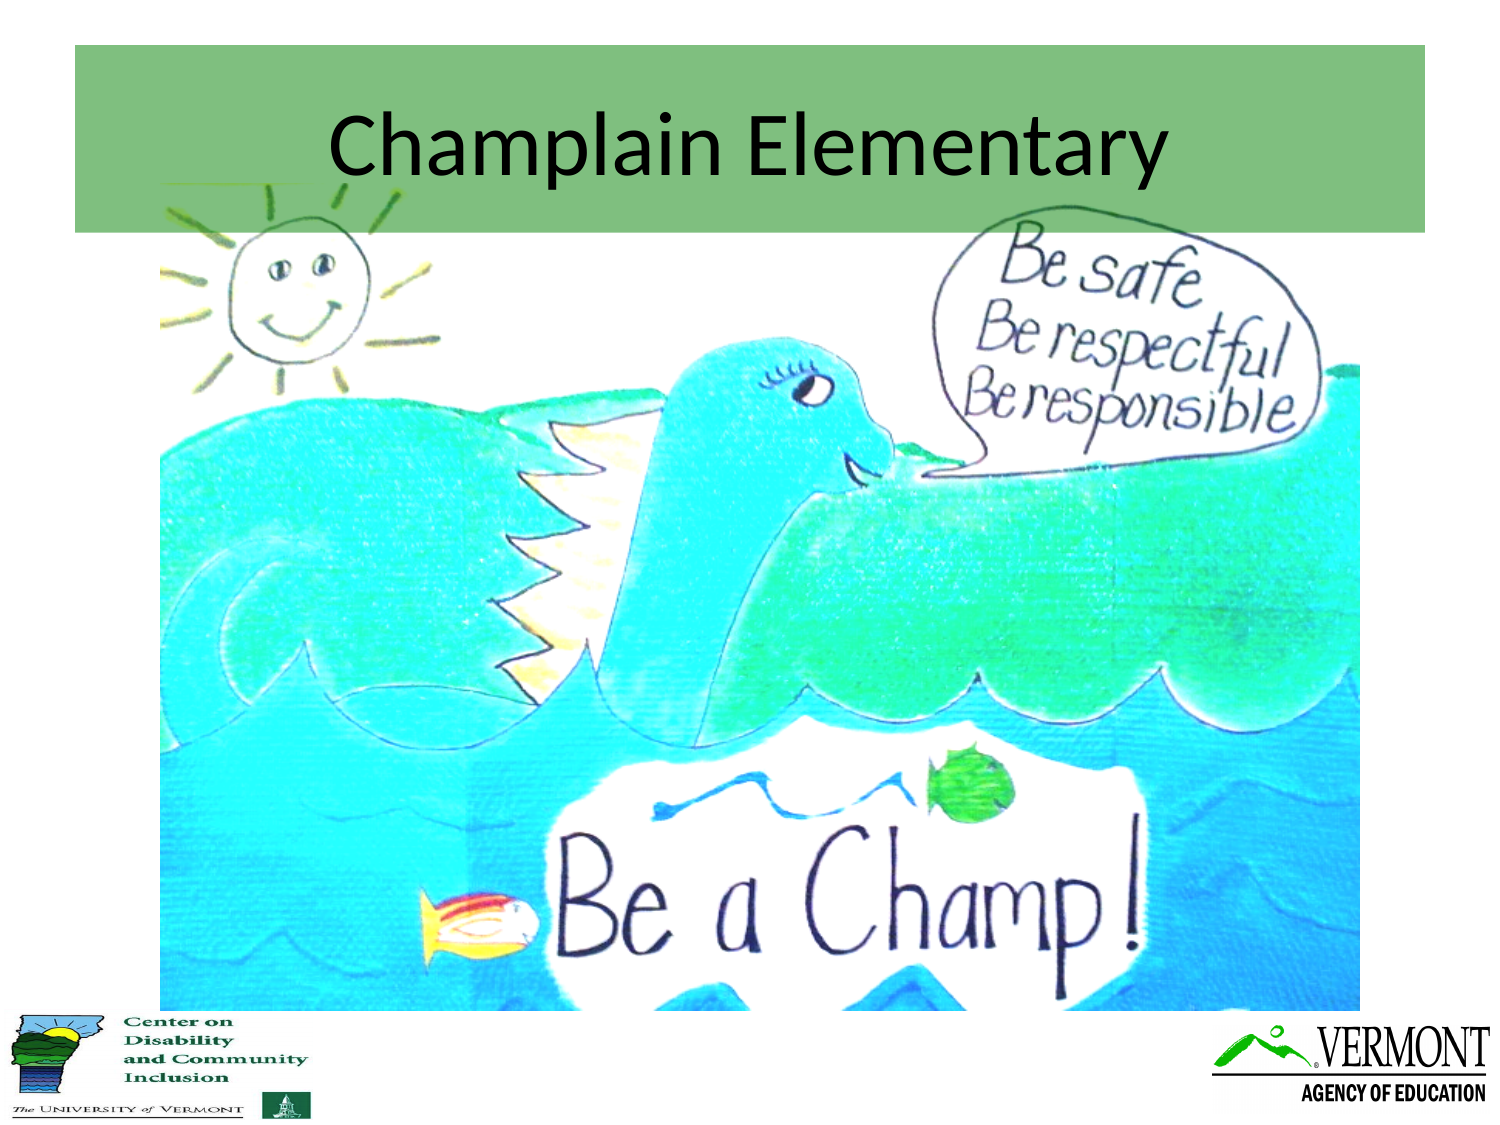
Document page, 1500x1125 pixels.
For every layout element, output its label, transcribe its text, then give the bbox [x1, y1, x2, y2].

title Champlain Elementary [75, 45, 1425, 233]
picture [4, 182, 1361, 1120]
picture [1212, 1025, 1490, 1114]
